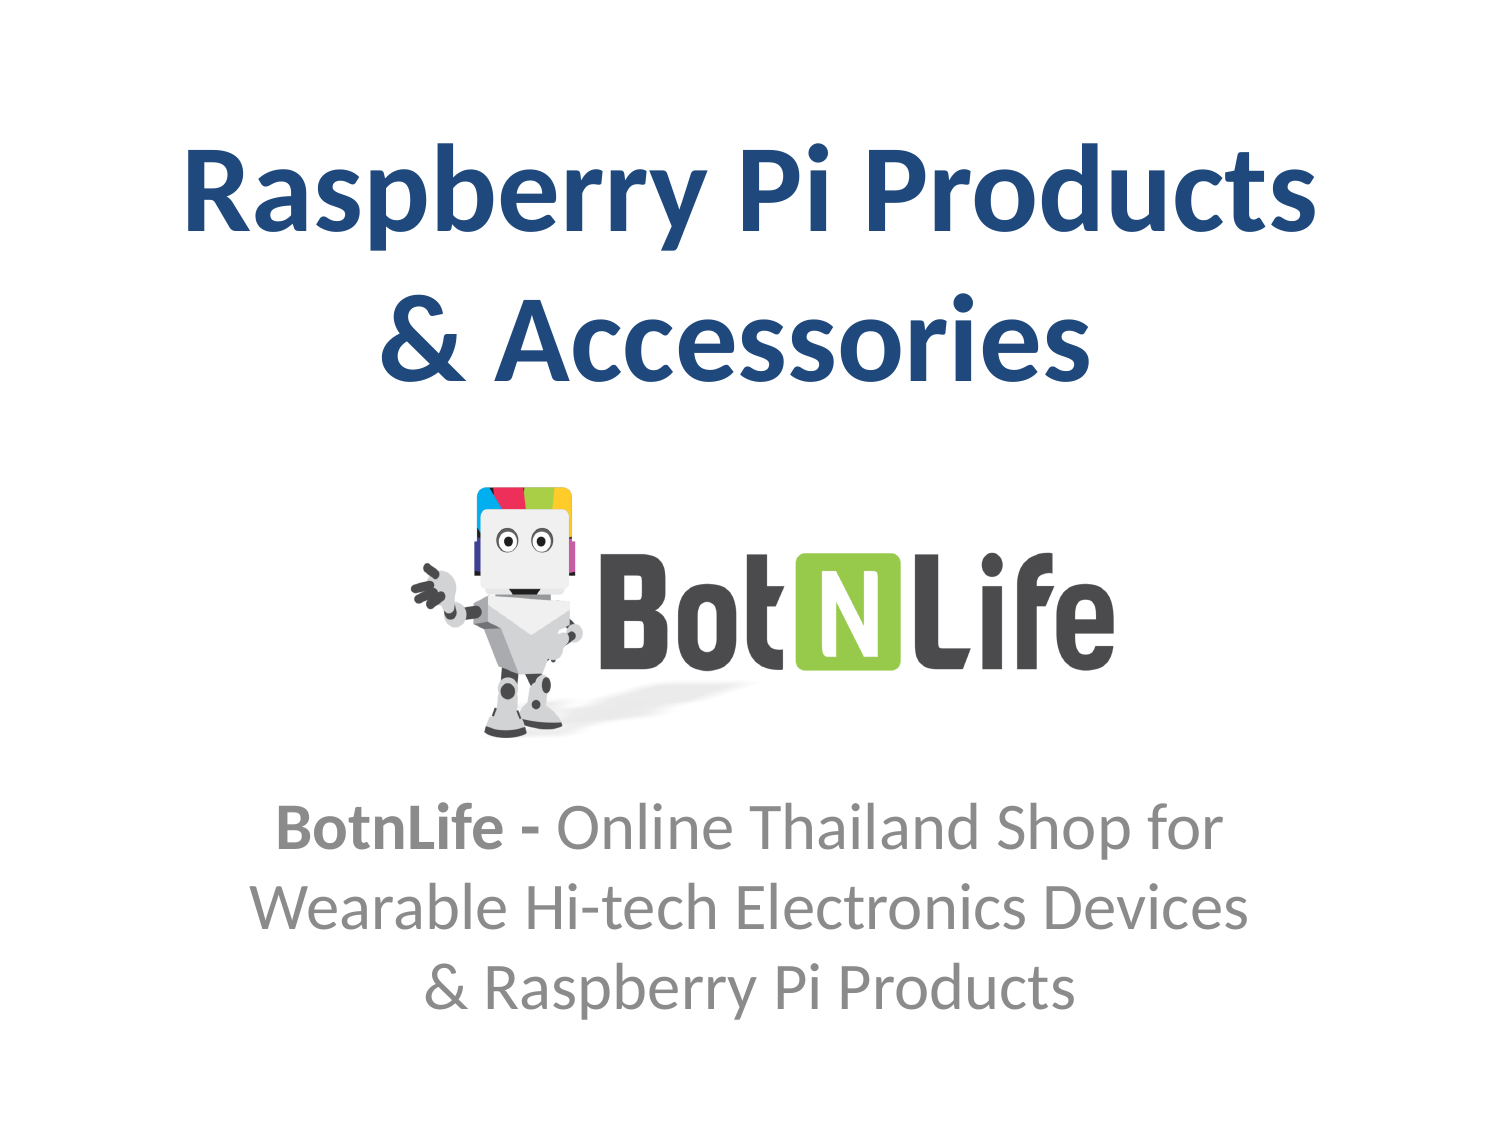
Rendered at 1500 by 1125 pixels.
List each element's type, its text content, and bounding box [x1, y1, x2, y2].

title Raspberry Pi Products & Accessories [112, 75, 1388, 438]
picture [387, 487, 1138, 738]
subtitle BotnLife - Online Thailand Shop for Wearable Hi-tech Electronics Devices & Raspberry Pi Products [225, 774, 1275, 1050]
